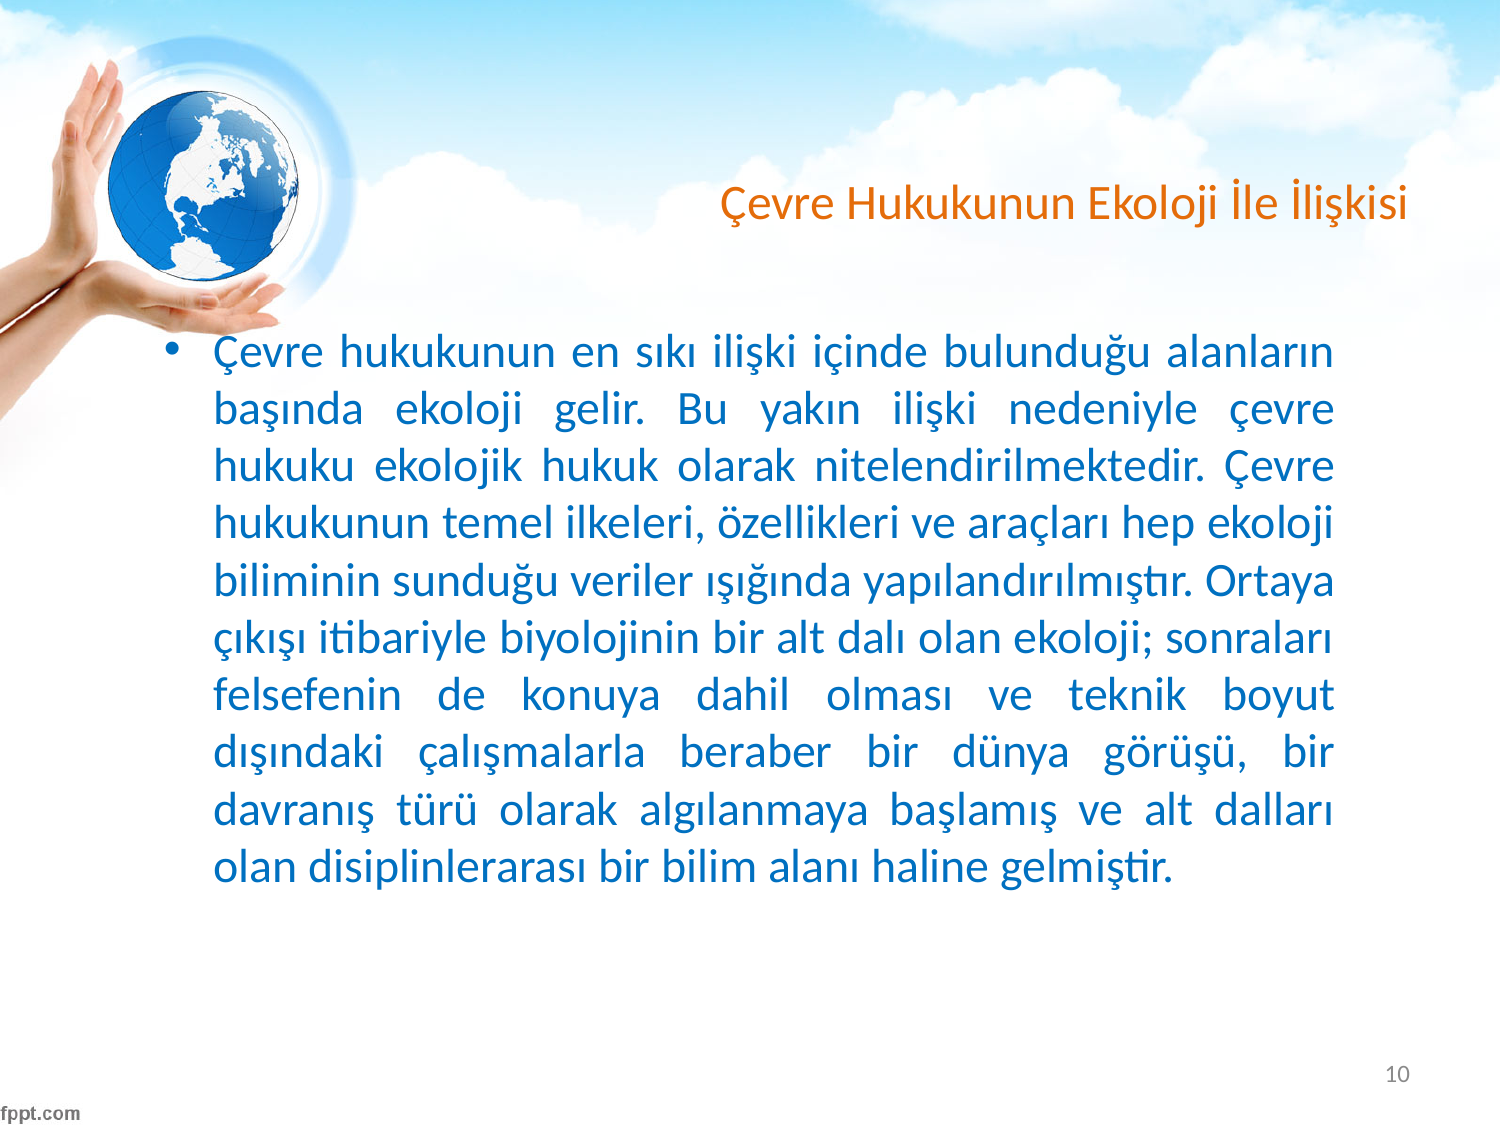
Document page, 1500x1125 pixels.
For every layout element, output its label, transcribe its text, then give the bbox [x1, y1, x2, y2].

slide_number 10 [1074, 1042, 1425, 1103]
picture [0, 0, 1500, 1125]
title Çevre Hukukunun Ekoloji İle İlişkisi [73, 161, 1424, 237]
list Çevre hukukunun en sıkı ilişki içinde bulunduğu alanların başında ekoloji gelir. Bu yakın ilişki nedeniyle çevre hukuku ekolojik hukuk olarak nitelendirilmektedir. Çevre hukukunun temel ilkeleri, özellikleri ve araçları hep ekoloji biliminin sunduğu veriler ışığında yapılandırılmıştır. Ortaya çıkışı itibariyle biyolojinin bir alt dalı olan ekoloji; sonraları felsefenin de konuya dahil olması ve teknik boyut dışındaki çalışmalarla beraber bir dünya görüşü, bir davranış türü olarak algılanmaya başlamış ve alt dalları olan disiplinlerarası bir bilim alanı haline gelmiştir. [148, 311, 1352, 964]
